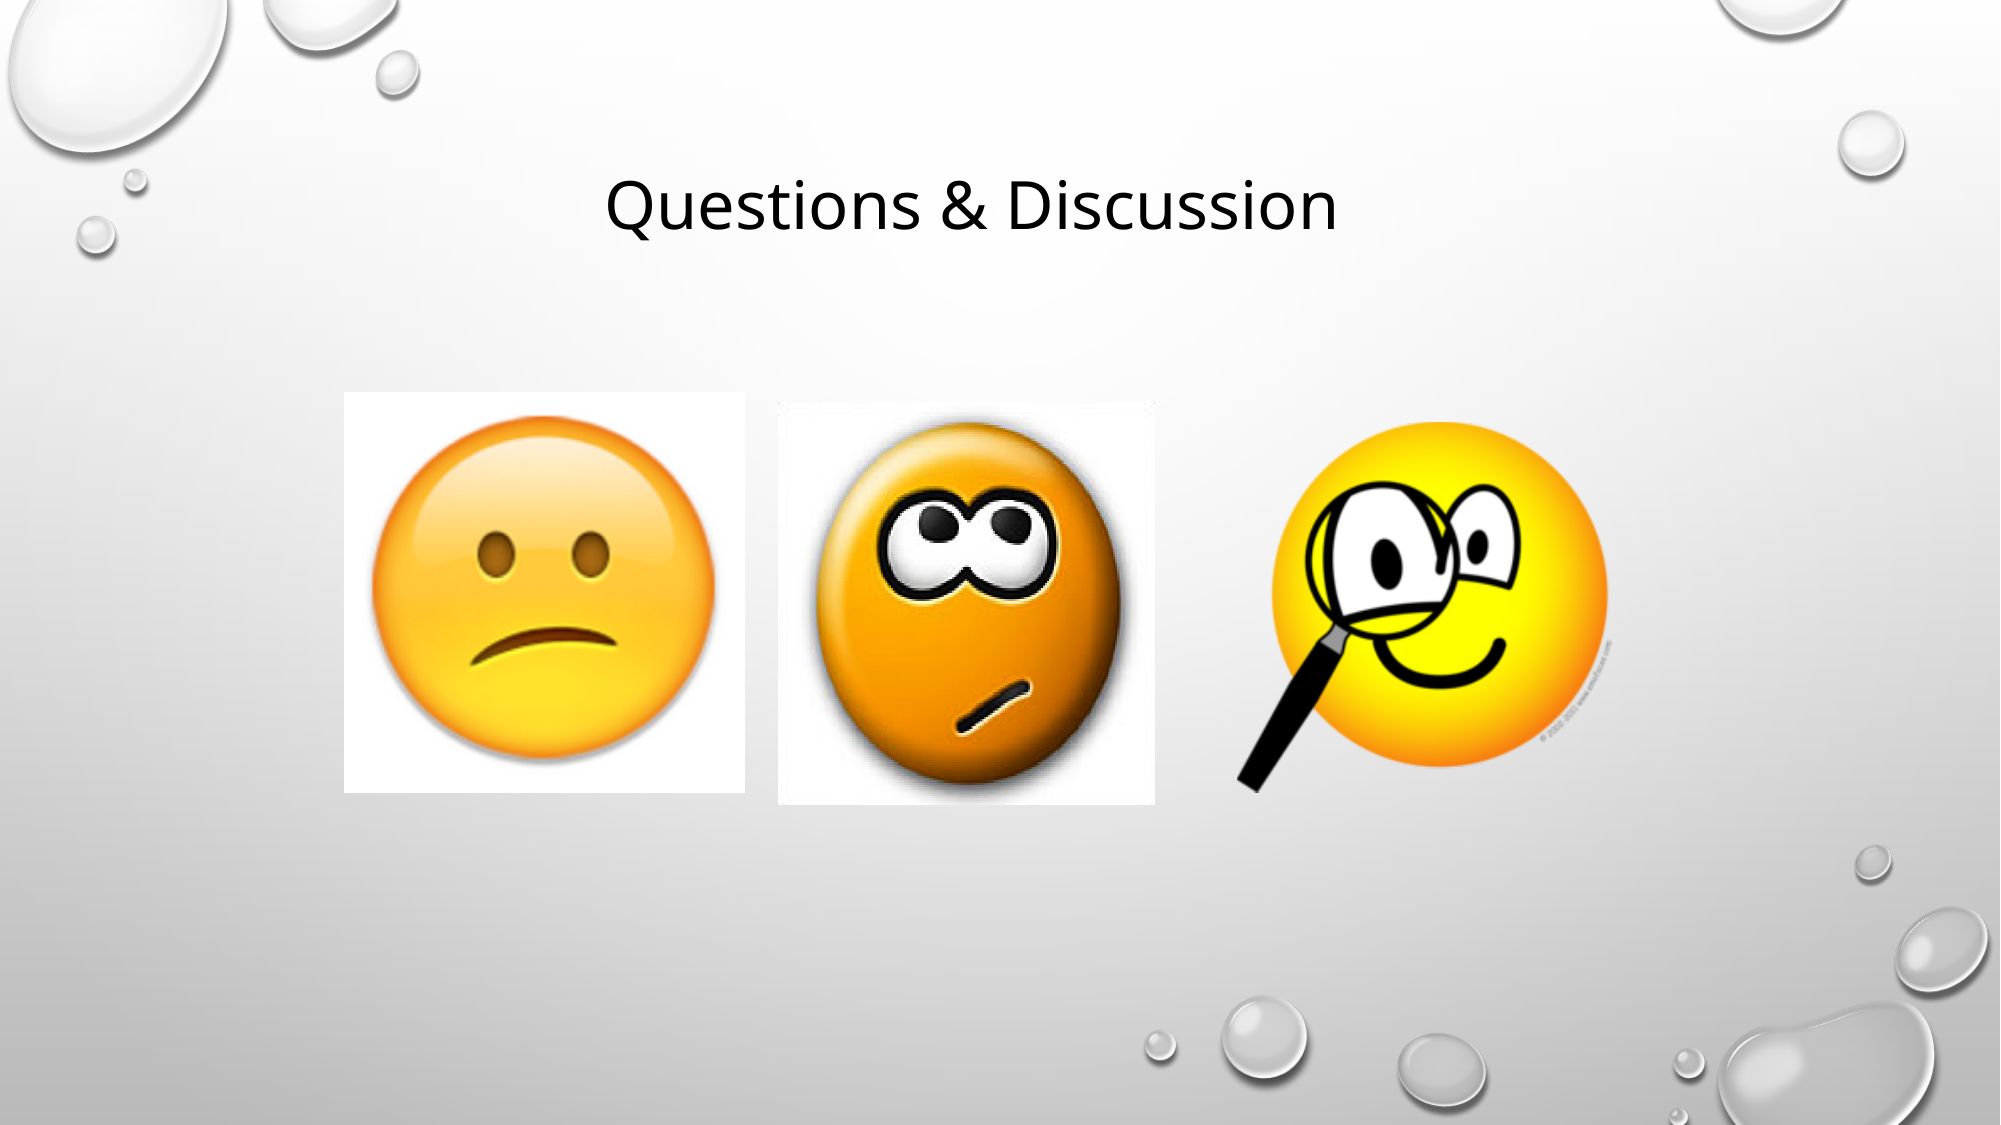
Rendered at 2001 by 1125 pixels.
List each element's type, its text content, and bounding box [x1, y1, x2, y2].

picture [0, 0, 2000, 1125]
text_box Questions & Discussion [589, 155, 1356, 330]
